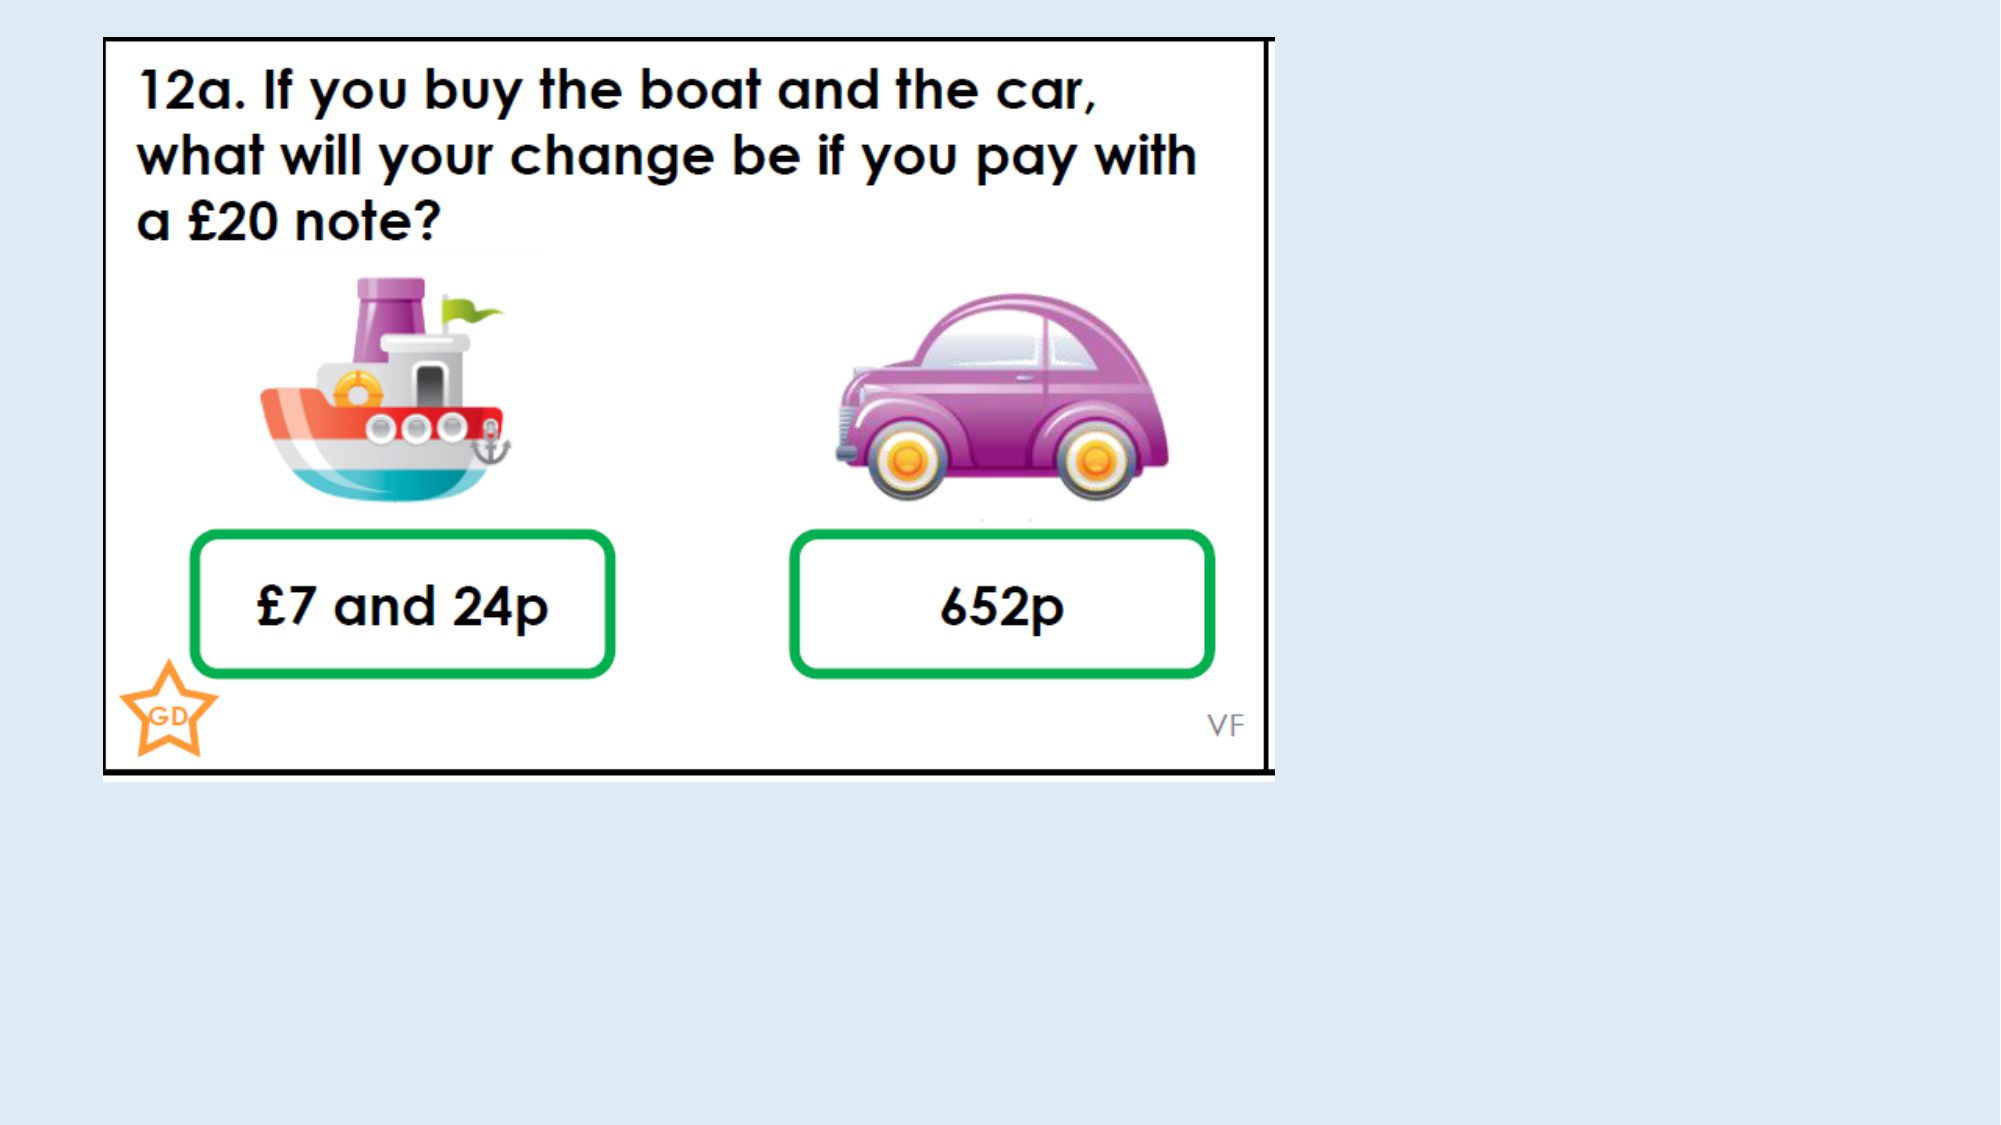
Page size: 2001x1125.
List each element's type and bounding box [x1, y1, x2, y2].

picture [103, 37, 1275, 782]
